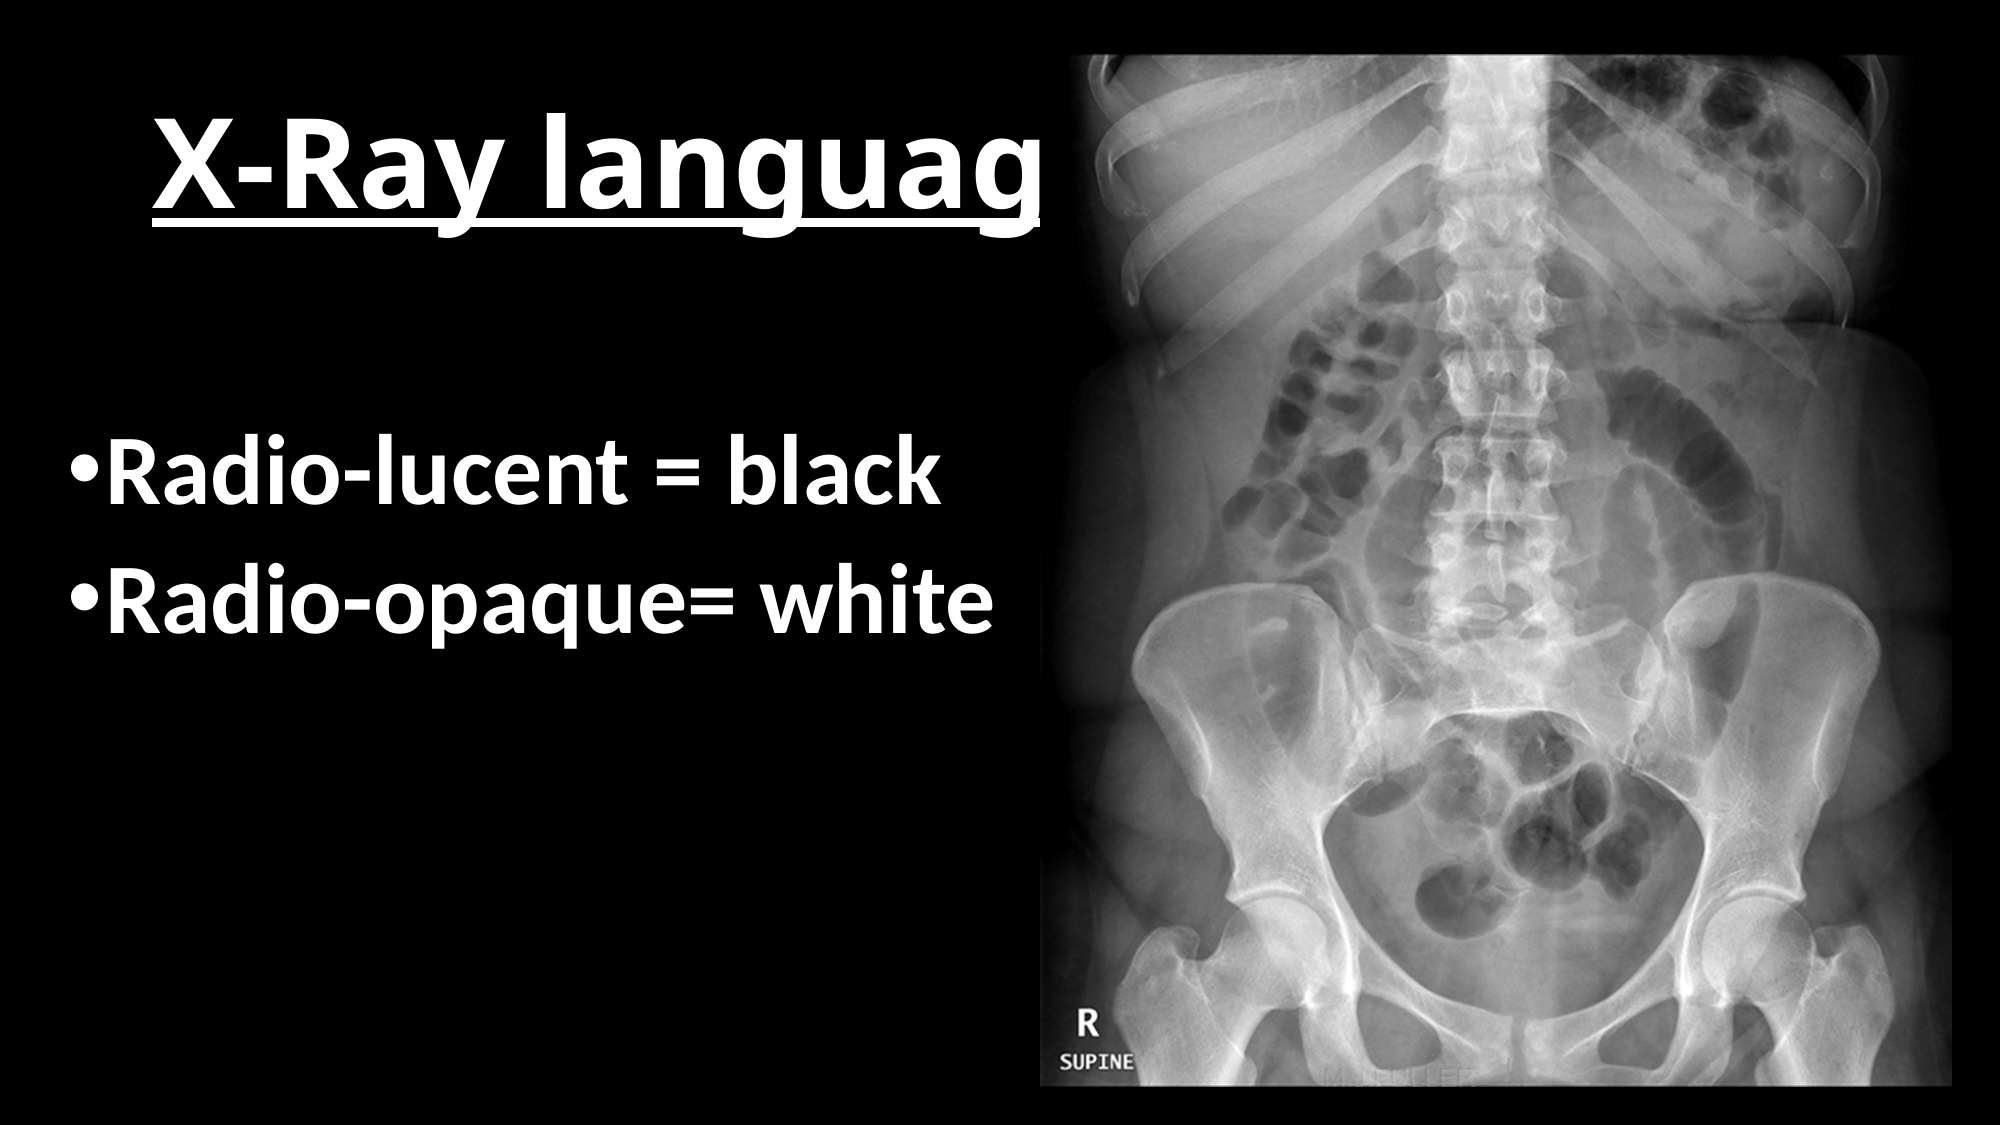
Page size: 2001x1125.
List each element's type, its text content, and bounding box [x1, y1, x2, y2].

title X-Ray language: [137, 59, 1040, 278]
picture [1040, 54, 1952, 1087]
list Radio-lucent = black Radio-opaque= white [52, 411, 1778, 1125]
